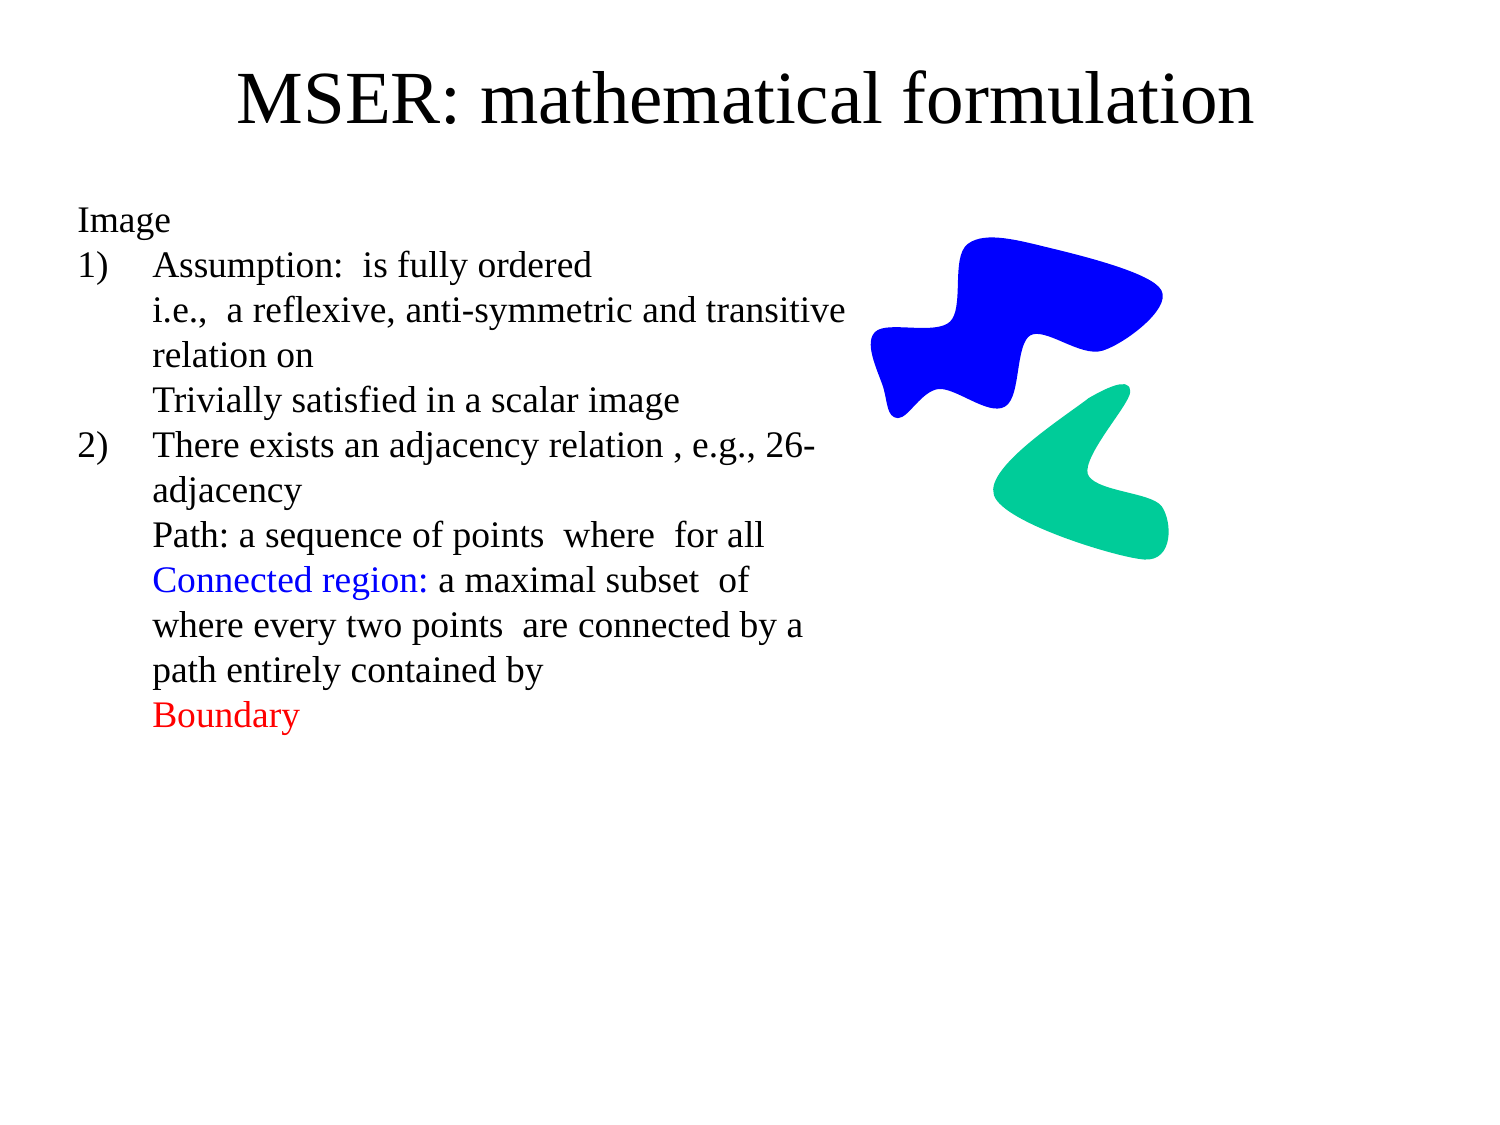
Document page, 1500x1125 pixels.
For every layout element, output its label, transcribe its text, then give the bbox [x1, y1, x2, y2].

text_box [870, 237, 1163, 419]
text_box MSER: mathematical formulation [95, 29, 1416, 159]
text_box [993, 384, 1169, 560]
